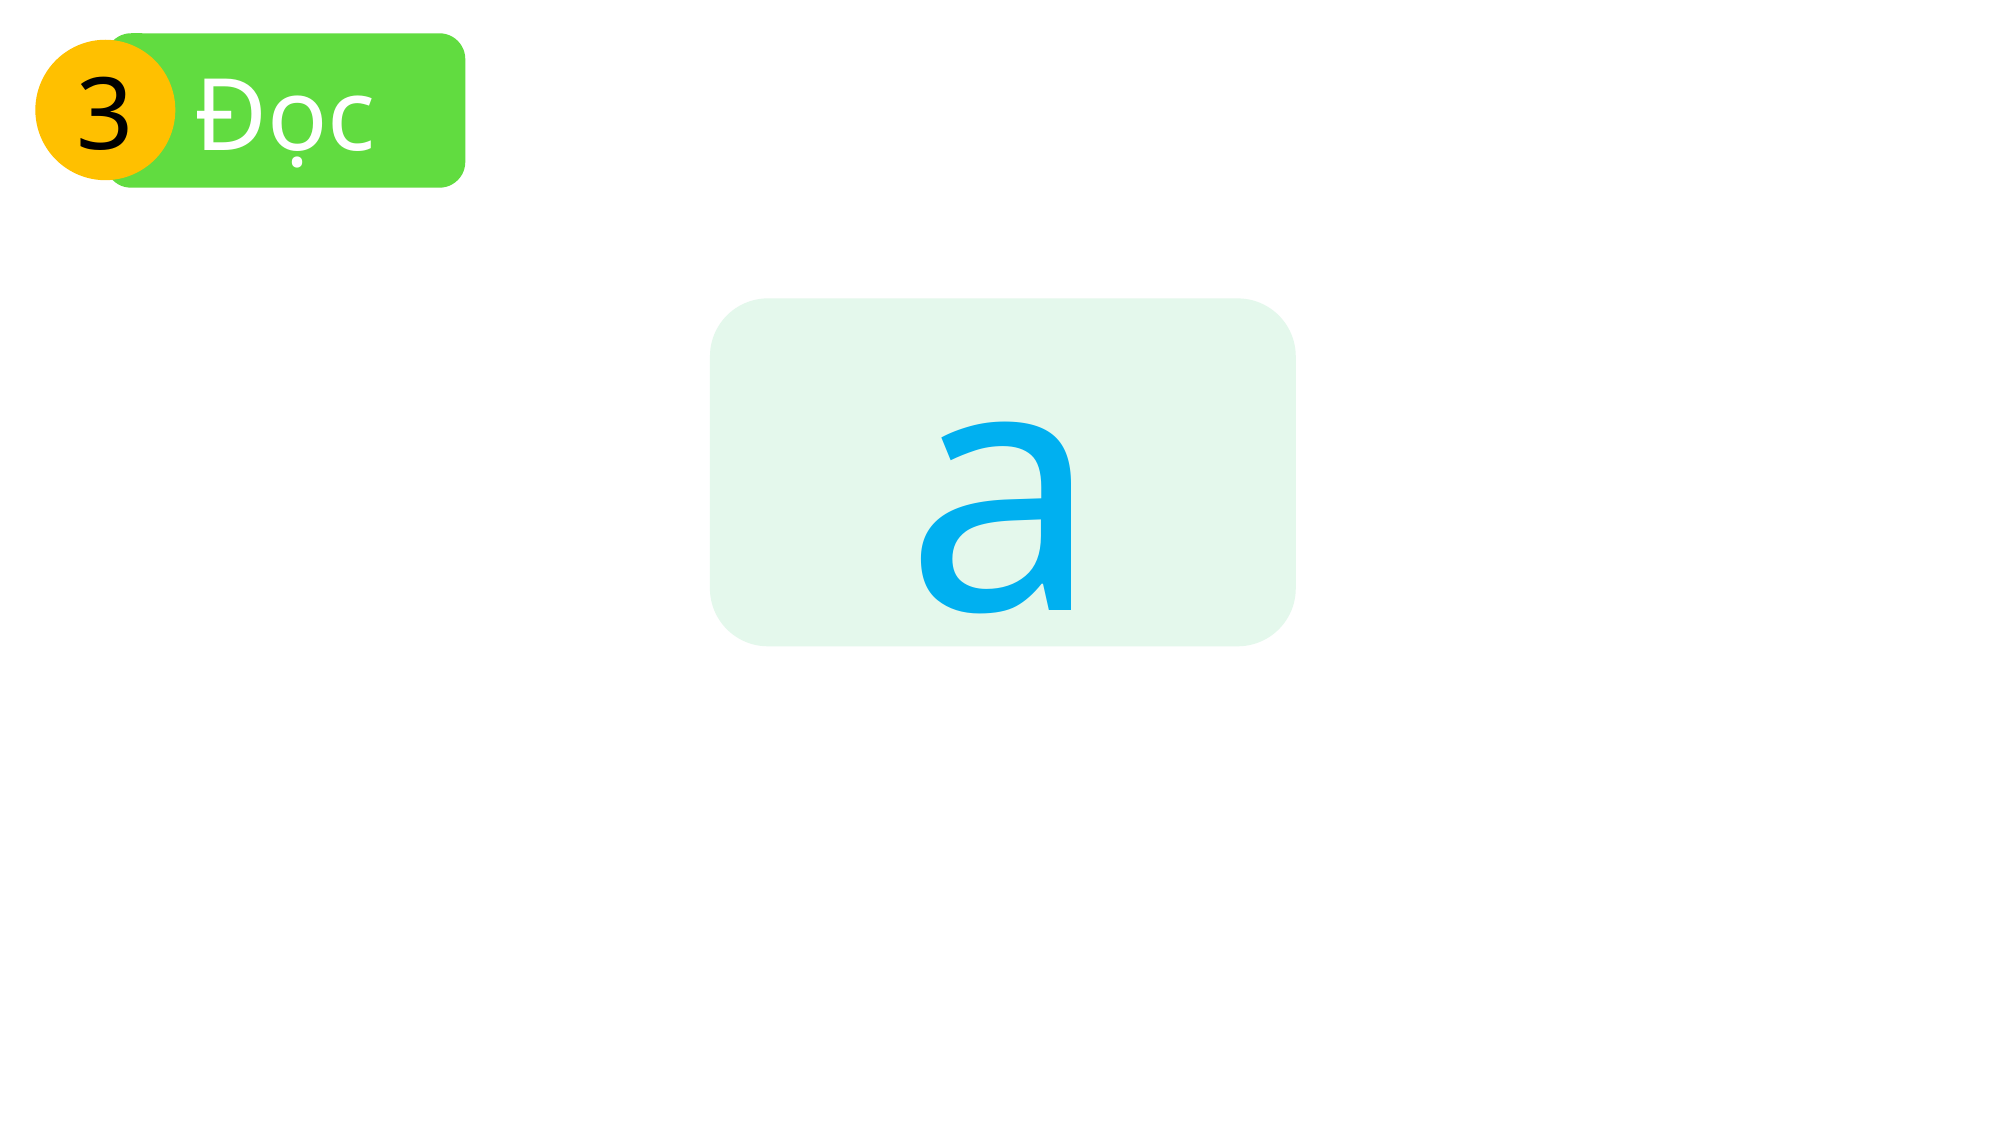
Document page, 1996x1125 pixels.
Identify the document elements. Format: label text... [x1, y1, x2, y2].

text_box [35, 33, 466, 188]
text_box a [707, 296, 1298, 649]
